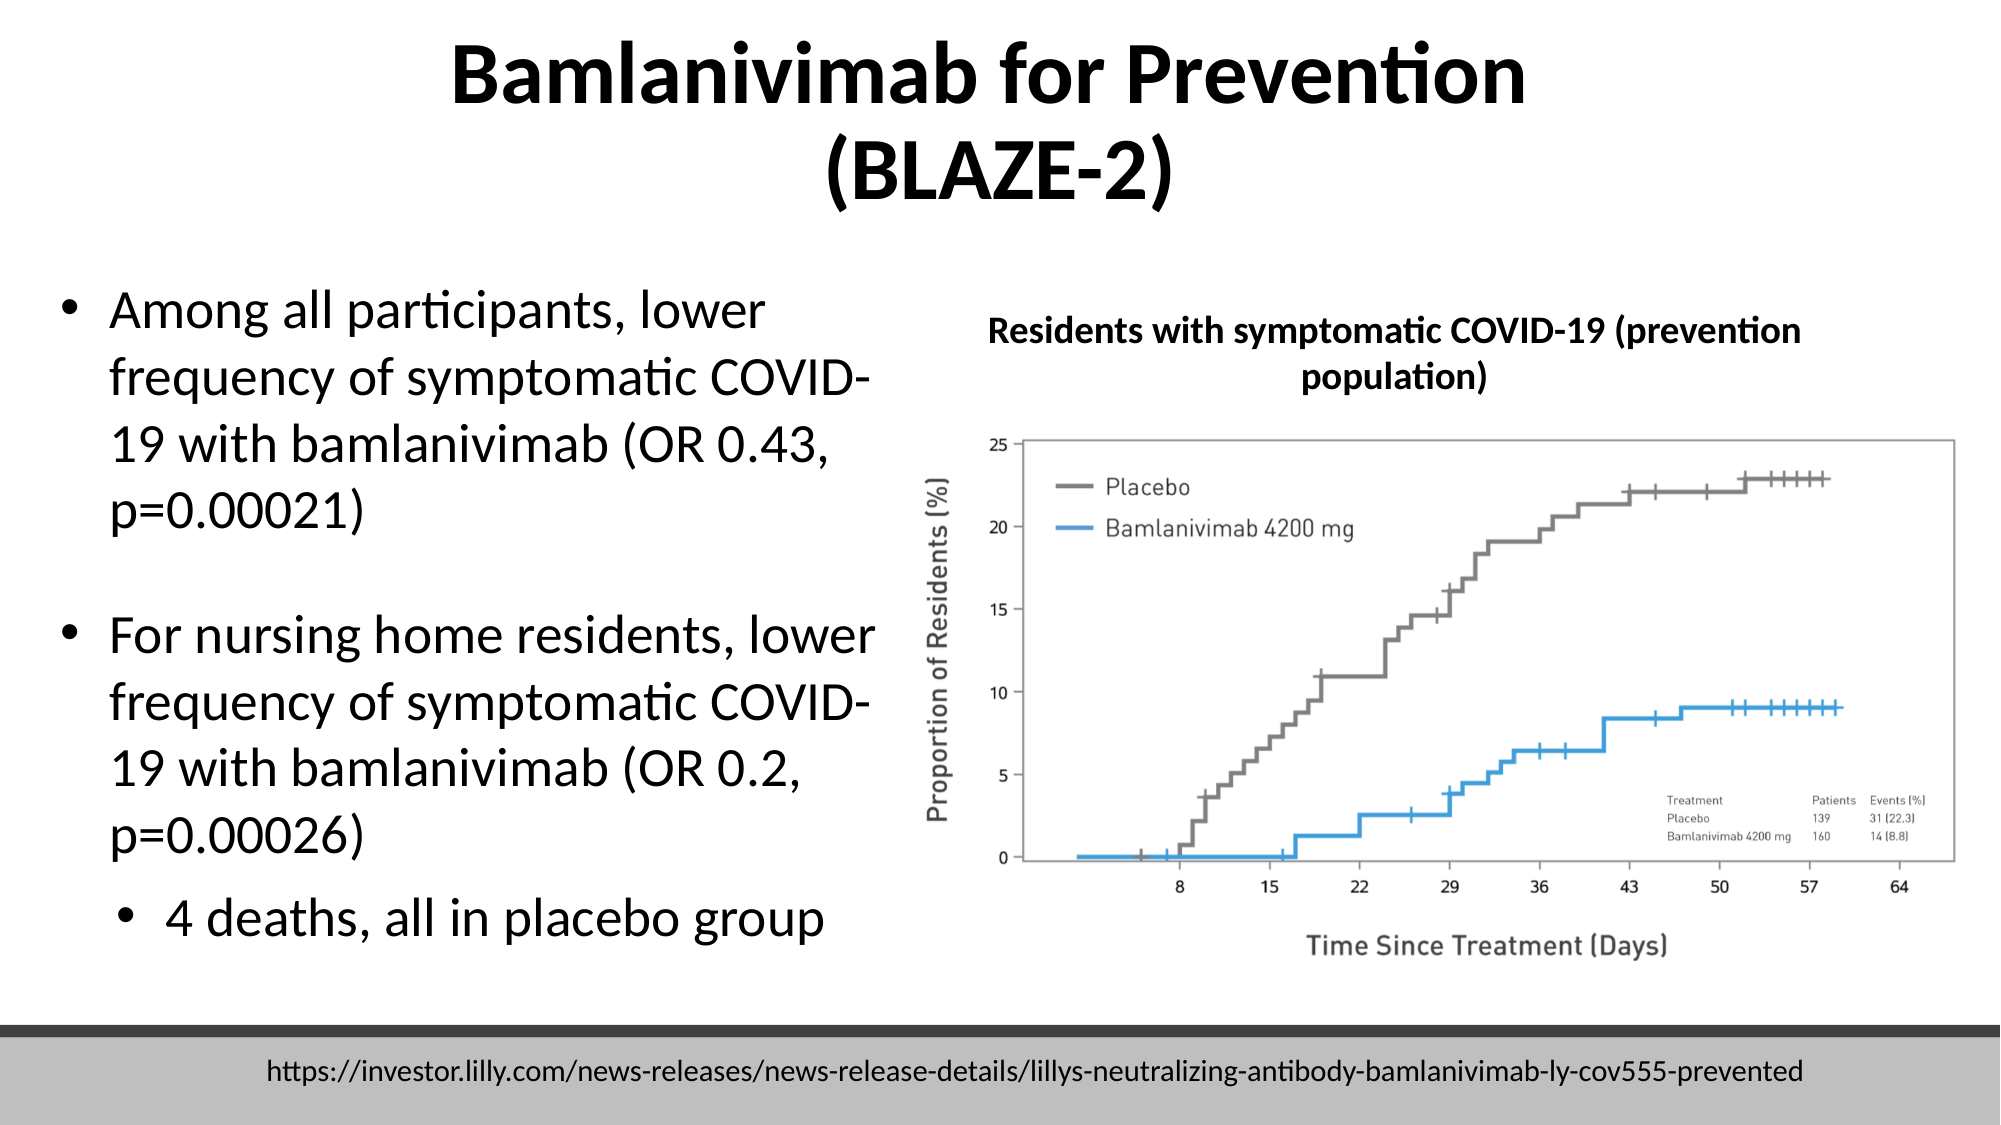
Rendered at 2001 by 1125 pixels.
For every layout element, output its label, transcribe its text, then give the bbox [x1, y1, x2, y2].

title Bamlanivimab for Prevention (BLAZE-2) [0, 62, 2000, 183]
text_box Among all participants, lower frequency of symptomatic COVID-19 with bamlanivimab (OR 0.43, p=0.00021) For nursing home residents, lower frequency of symptomatic COVID-19 with bamlanivimab (OR 0.2, p=0.00026) 4 deaths, all in placebo group [0, 263, 912, 1073]
text_box Residents with symptomatic COVID-19 (prevention population) [951, 296, 1838, 405]
text_box https://investor.lilly.com/news-releases/news-release-details/lillys-neutralizing-antibody-bamlanivimab-ly-cov555-prevented [251, 1043, 2000, 1096]
picture [892, 408, 2000, 991]
